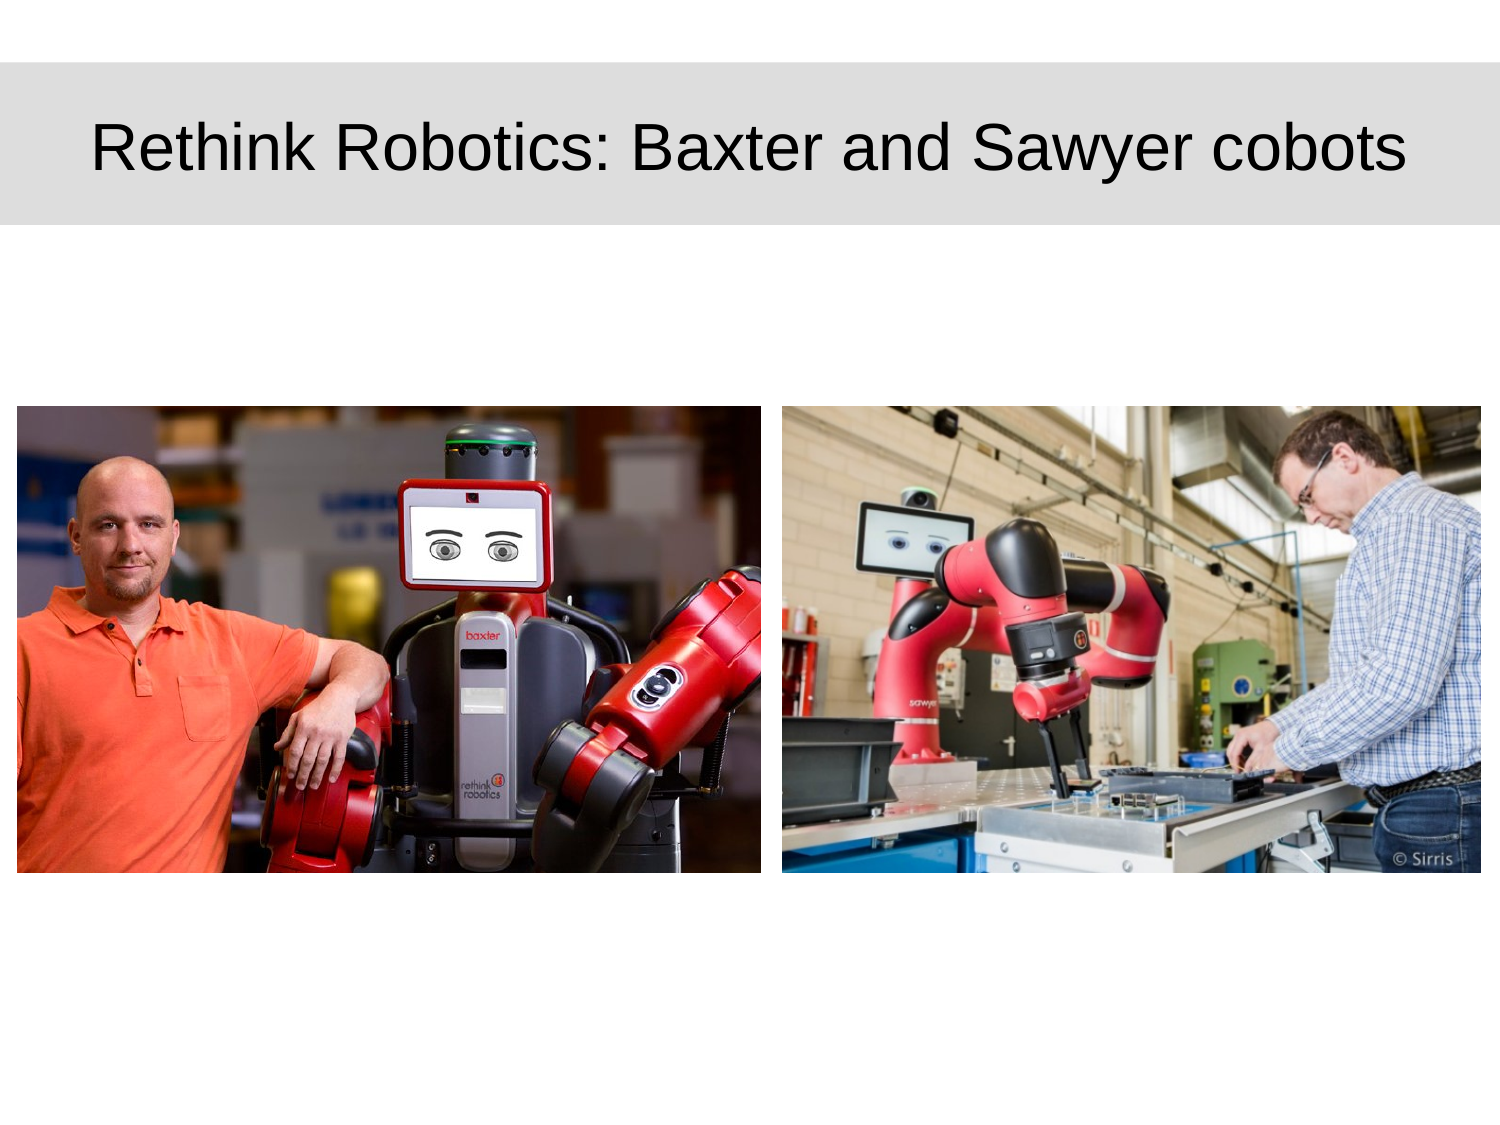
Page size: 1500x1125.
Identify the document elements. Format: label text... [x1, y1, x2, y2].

picture [821, 869, 834, 873]
picture [782, 406, 1481, 873]
picture [17, 406, 761, 873]
text_box Rethink Robotics: Baxter and Sawyer cobots [0, 62, 1500, 225]
